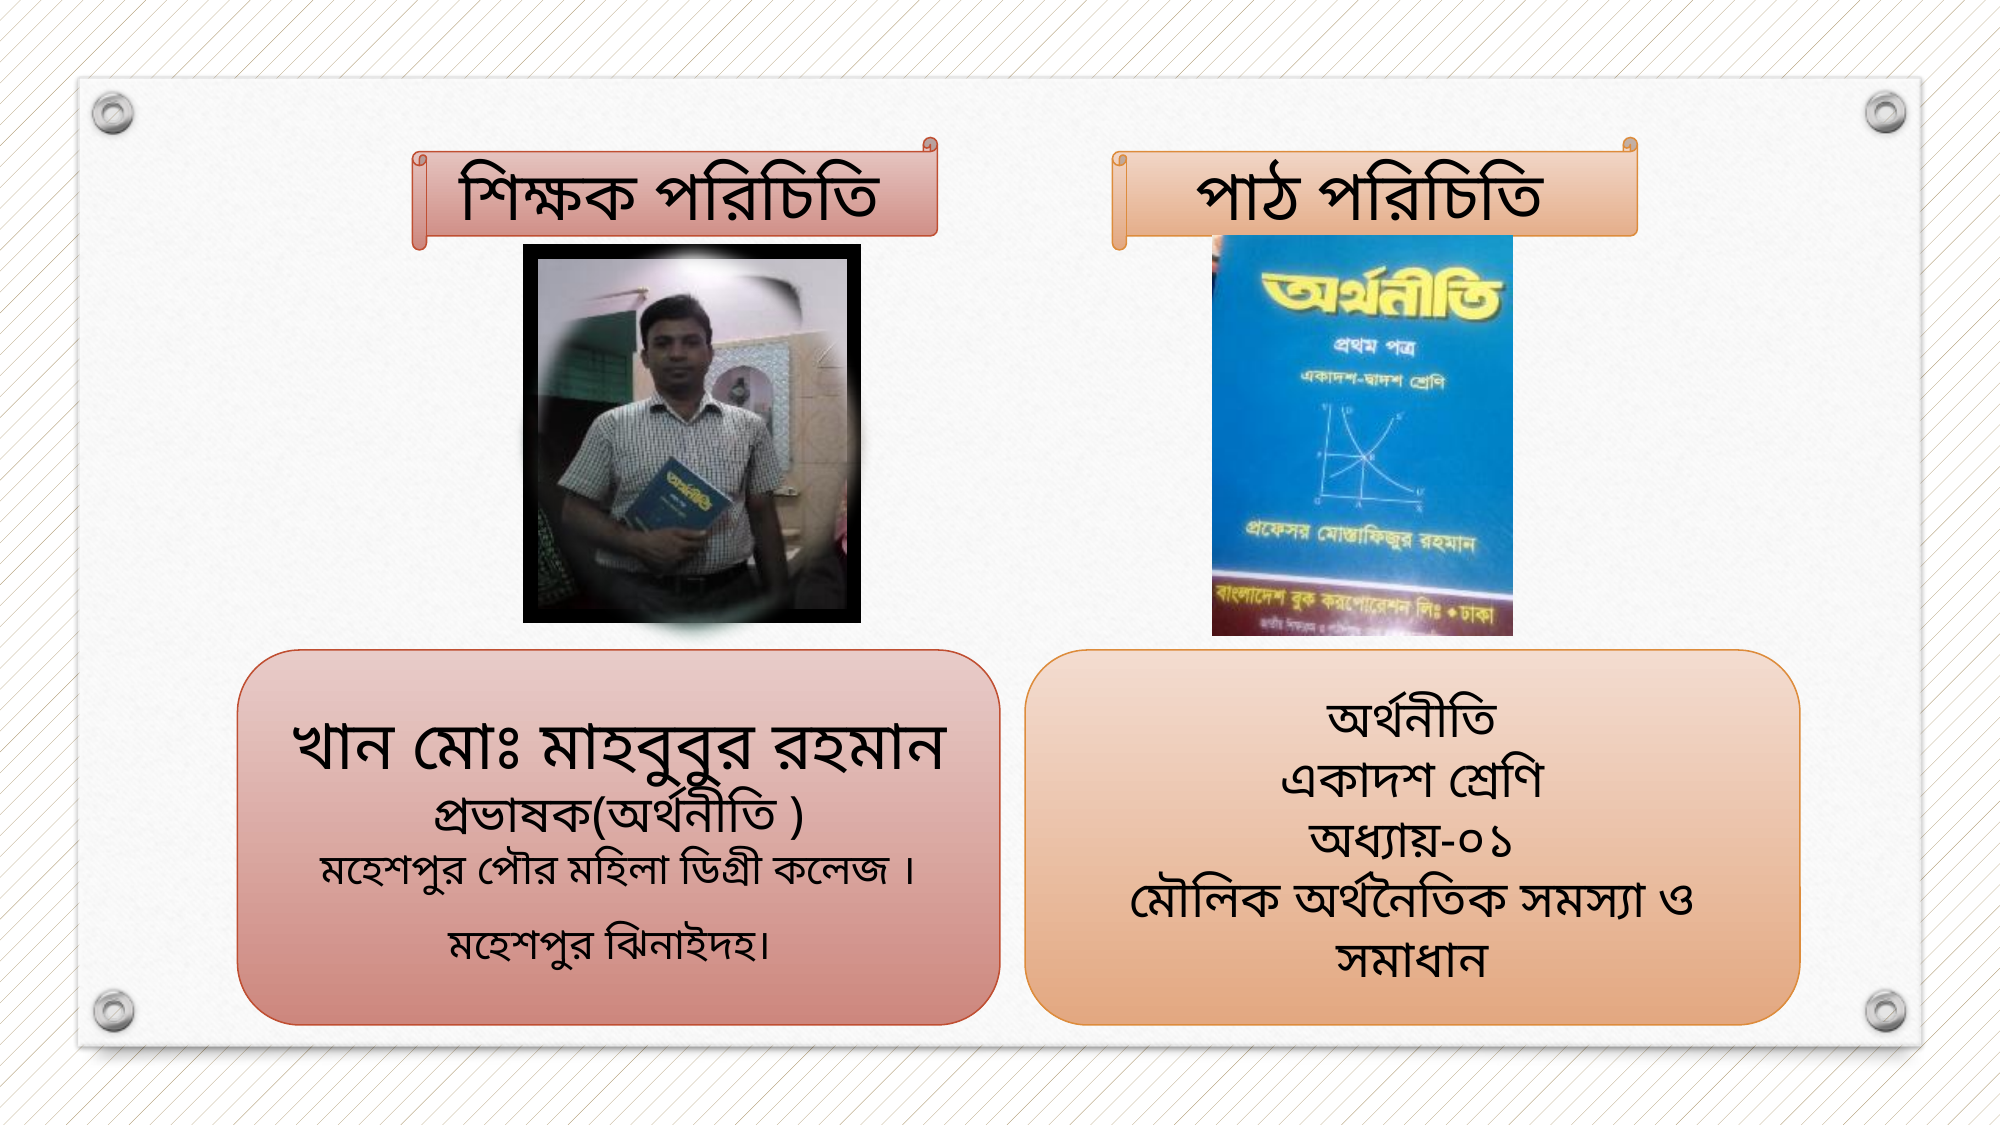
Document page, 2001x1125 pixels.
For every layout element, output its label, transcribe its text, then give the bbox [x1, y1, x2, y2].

text_box পাঠ পরিচিতি [1111, 136, 1639, 251]
text_box শিক্ষক পরিচিতি [411, 136, 939, 251]
text_box খান মোঃ মাহবুবুর রহমান প্রভাষক(অর্থনীতি ) মহেশপুর পৌর মহিলা ডিগ্রী কলেজ । মহেশপুর ঝিনাইদহ। [236, 649, 1001, 1026]
text_box অর্থনীতি একাদশ শ্রেণি অধ্যায়-০১ মৌলিক অর্থনৈতিক সমস্যা ও সমাধান [1024, 649, 1801, 1026]
picture [0, 0, 2000, 1125]
